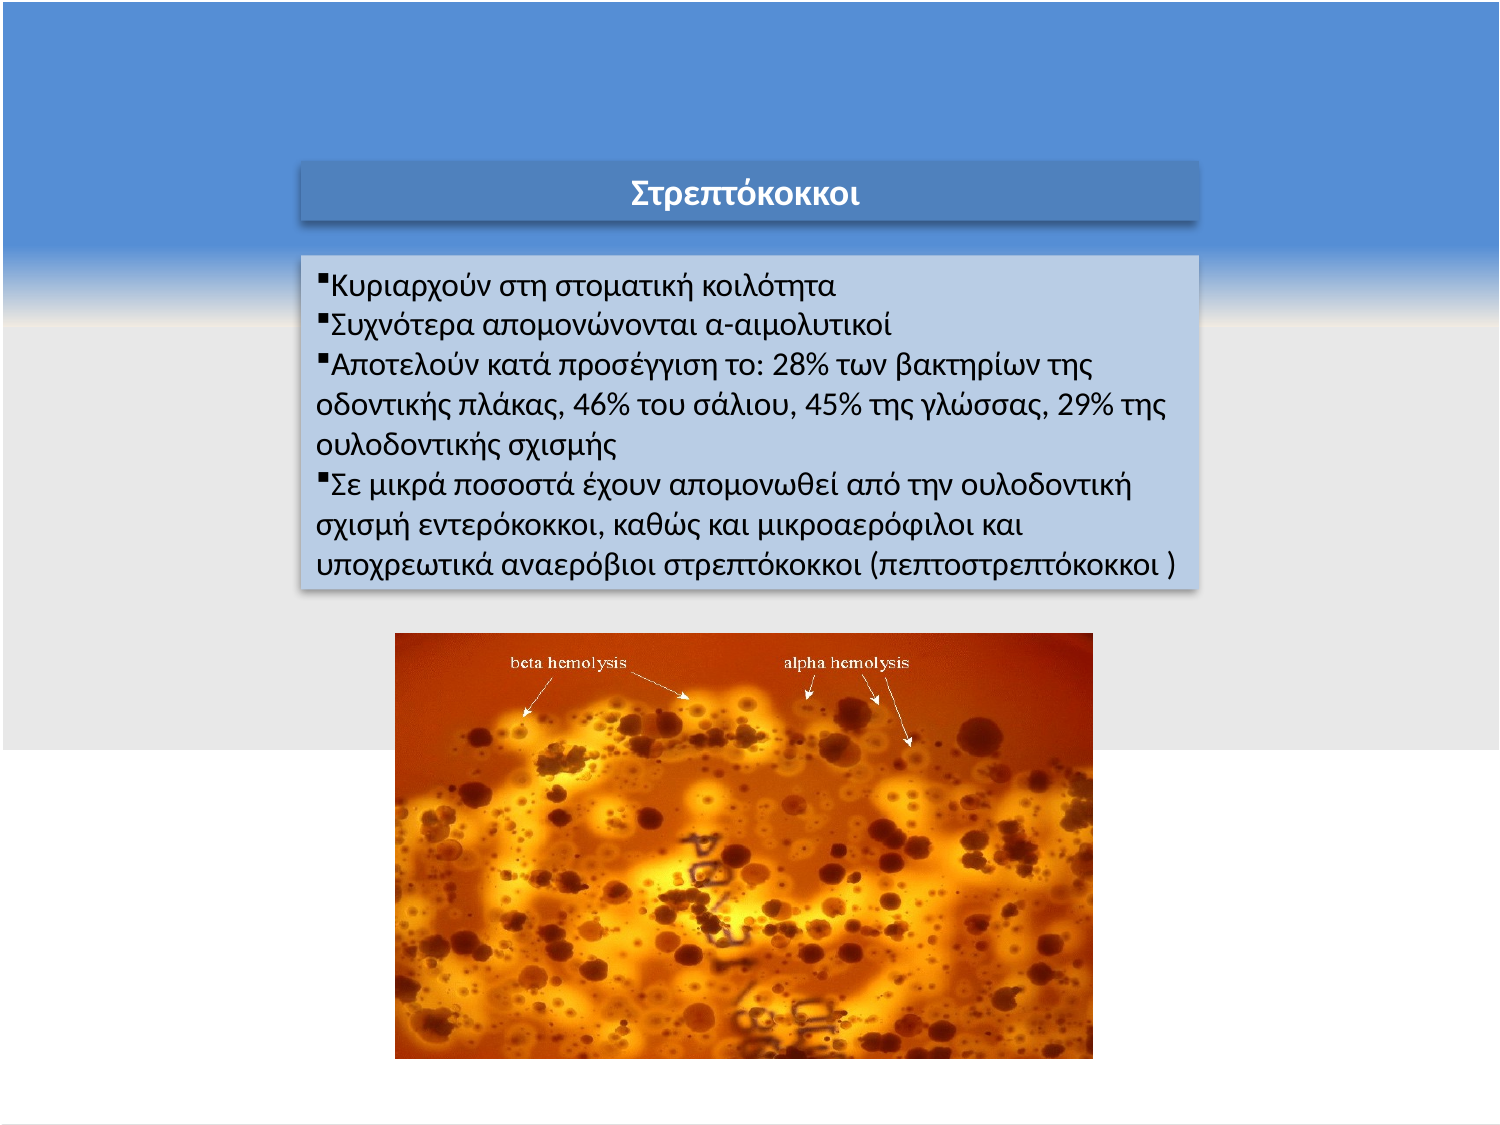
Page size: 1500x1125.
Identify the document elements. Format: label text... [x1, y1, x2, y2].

picture [0, 0, 1500, 1125]
text_box Κυριαρχούν στη στοματική κοιλότητα Συχνότερα απομονώνονται α-αιμολυτικοί Αποτελούν κατά προσέγγιση το: 28% των βακτηρίων της οδοντικής πλάκας, 46% του σάλιου, 45% της γλώσσας, 29% της ουλοδοντικής σχισμής Σε μικρά ποσοστά έχουν απομονωθεί από την ουλοδοντική σχισμή εντερόκοκκοι, καθώς και μικροαερόφιλοι και υποχρεωτικά αναερόβιοι στρεπτόκοκκοι (πεπτοστρεπτόκοκκοι ) [301, 255, 1199, 590]
text_box Στρεπτόκοκκοι [301, 160, 1199, 221]
